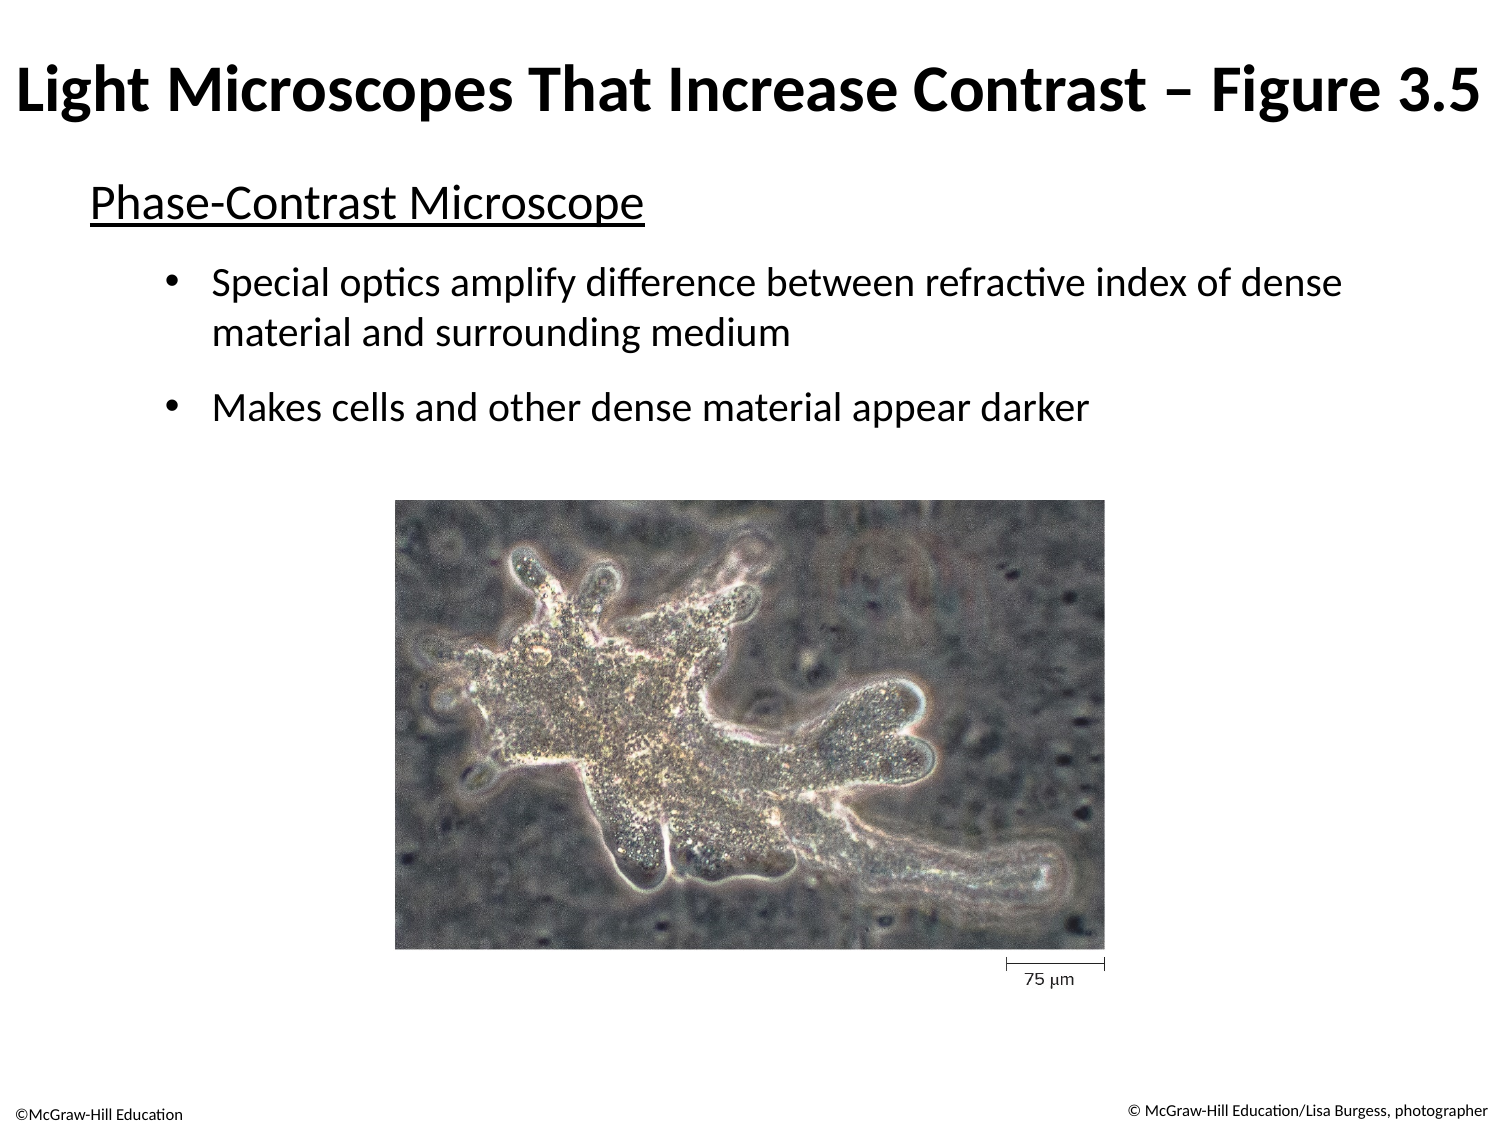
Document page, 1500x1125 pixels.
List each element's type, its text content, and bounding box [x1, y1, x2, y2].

list © McGraw-Hill Education/Lisa Burgess, photographer [1074, 1100, 1500, 1125]
list Phase-Contrast Microscope Special optics amplify difference between refractive index of dense material and surrounding medium Makes cells and other dense material appear darker [75, 162, 1425, 450]
title Light Microscopes That Increase Contrast – Figure 3.5 [0, 37, 1500, 138]
picture [393, 499, 1107, 989]
